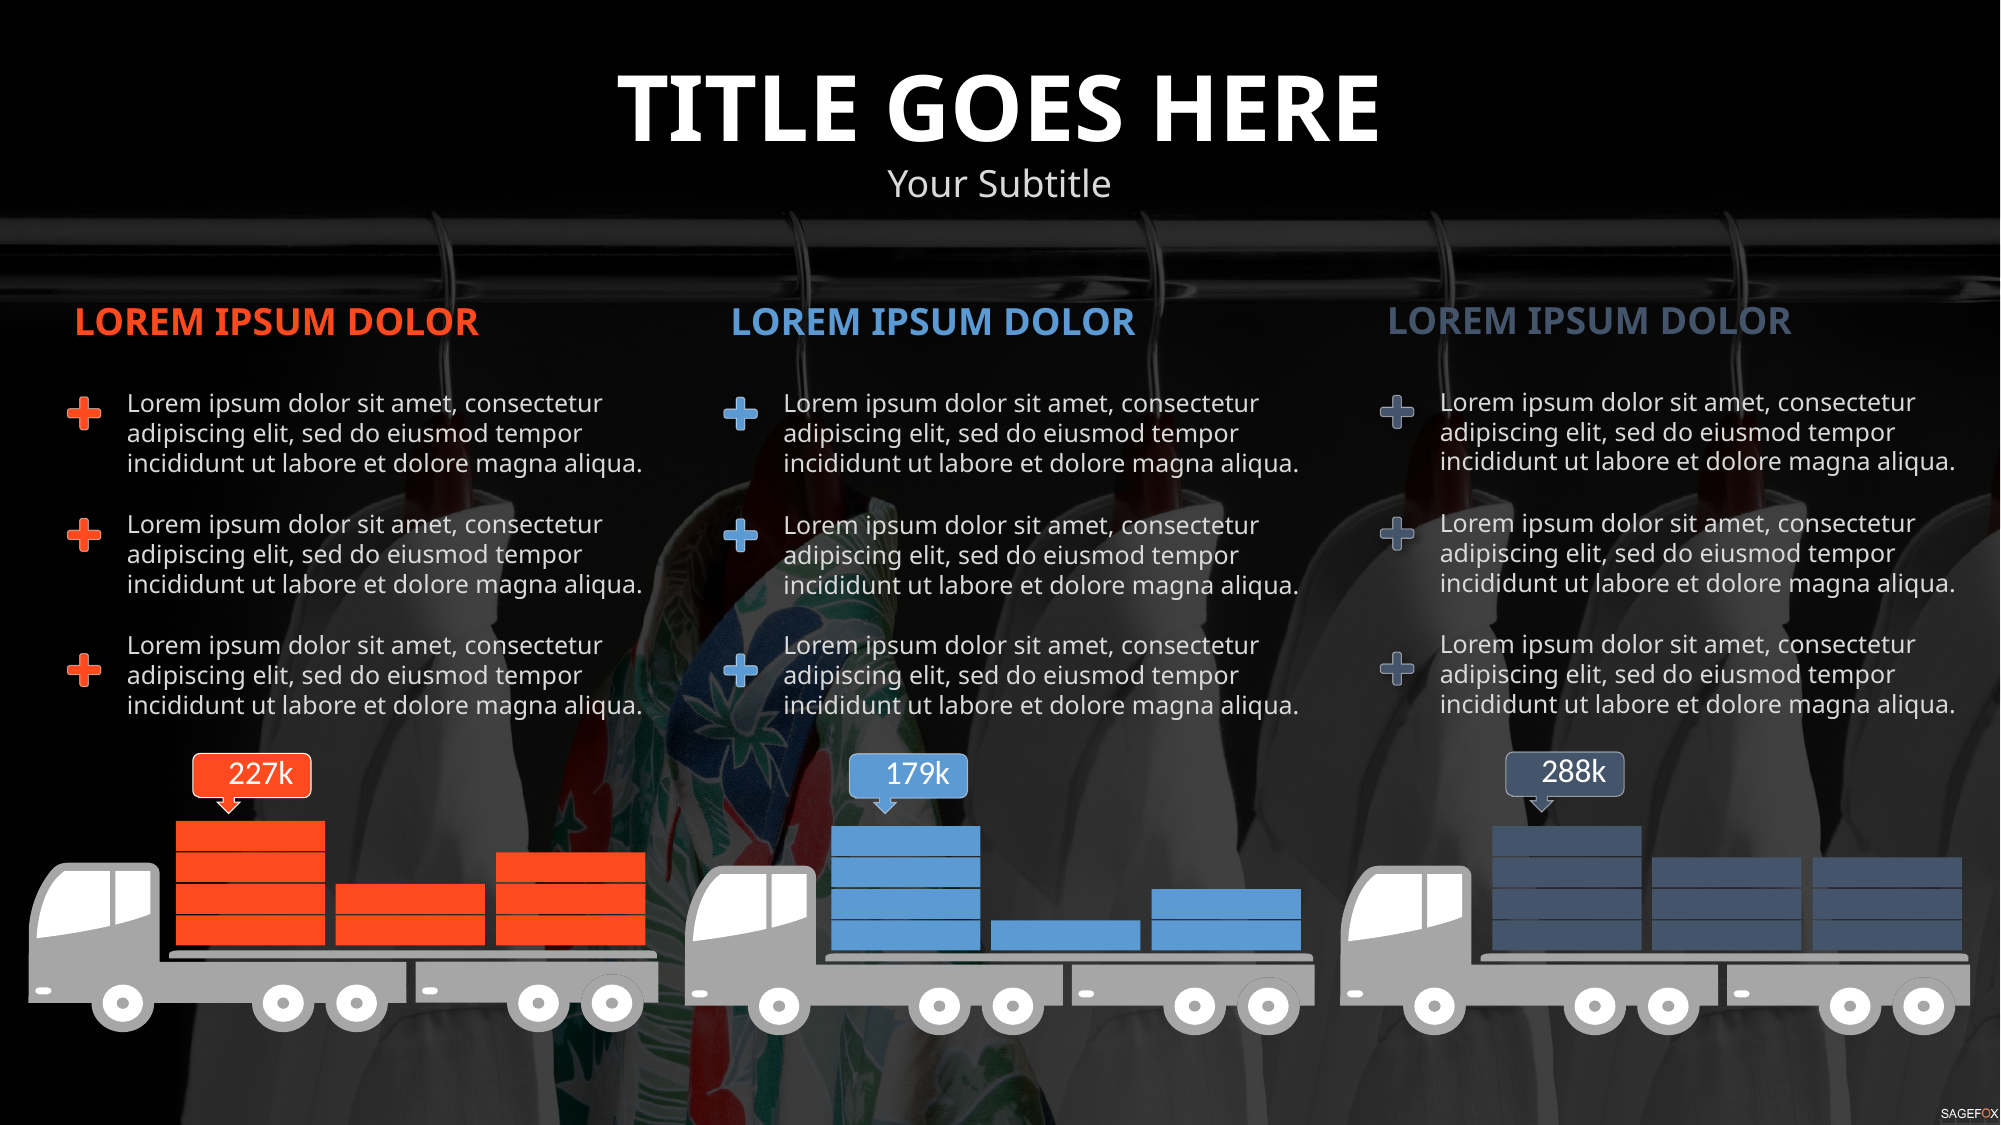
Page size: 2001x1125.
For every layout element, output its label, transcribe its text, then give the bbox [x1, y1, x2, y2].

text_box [1340, 865, 1971, 1036]
text_box [723, 653, 758, 687]
text_box [831, 857, 981, 865]
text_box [28, 862, 659, 1033]
picture [0, 0, 2001, 1125]
text_box LOREM IPSUM DOLOR [59, 290, 519, 351]
text_box [175, 820, 326, 851]
text_box [723, 397, 758, 431]
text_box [192, 743, 326, 814]
text_box [496, 852, 646, 862]
text_box Lorem ipsum dolor sit amet, consectetur adipiscing elit, sed do eiusmod tempor incididunt ut labore et dolore magna aliqua. [116, 624, 670, 725]
text_box Lorem ipsum dolor sit amet, consectetur adipiscing elit, sed do eiusmod tempor incididunt ut labore et dolore magna aliqua. [116, 382, 670, 483]
text_box TITLE GOES HERE Your Subtitle [548, 42, 1452, 212]
text_box [175, 852, 326, 862]
text_box [1492, 857, 1642, 865]
text_box Lorem ipsum dolor sit amet, consectetur adipiscing elit, sed do eiusmod tempor incididunt ut labore et dolore magna aliqua. [1429, 502, 1983, 603]
text_box LOREM IPSUM DOLOR [1372, 289, 1832, 349]
text_box Lorem ipsum dolor sit amet, consectetur adipiscing elit, sed do eiusmod tempor incididunt ut labore et dolore magna aliqua. [1429, 623, 1983, 724]
text_box Lorem ipsum dolor sit amet, consectetur adipiscing elit, sed do eiusmod tempor incididunt ut labore et dolore magna aliqua. [116, 504, 670, 604]
text_box LOREM IPSUM DOLOR [715, 290, 1175, 351]
text_box [1380, 517, 1414, 551]
text_box [1380, 652, 1414, 686]
text_box Lorem ipsum dolor sit amet, consectetur adipiscing elit, sed do eiusmod tempor incididunt ut labore et dolore magna aliqua. [773, 624, 1327, 725]
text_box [684, 865, 1315, 1036]
text_box [1492, 826, 1642, 856]
text_box [831, 826, 981, 856]
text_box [1505, 742, 1639, 813]
text_box [67, 653, 101, 687]
text_box Lorem ipsum dolor sit amet, consectetur adipiscing elit, sed do eiusmod tempor incididunt ut labore et dolore magna aliqua. [773, 382, 1327, 483]
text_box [849, 744, 982, 814]
text_box [67, 396, 101, 430]
text_box [67, 518, 101, 552]
text_box Lorem ipsum dolor sit amet, consectetur adipiscing elit, sed do eiusmod tempor incididunt ut labore et dolore magna aliqua. [773, 504, 1327, 605]
text_box [1380, 395, 1414, 429]
text_box [723, 518, 758, 552]
text_box Lorem ipsum dolor sit amet, consectetur adipiscing elit, sed do eiusmod tempor incididunt ut labore et dolore magna aliqua. [1429, 381, 1983, 481]
text_box [1812, 857, 1962, 865]
text_box [1652, 857, 1802, 865]
